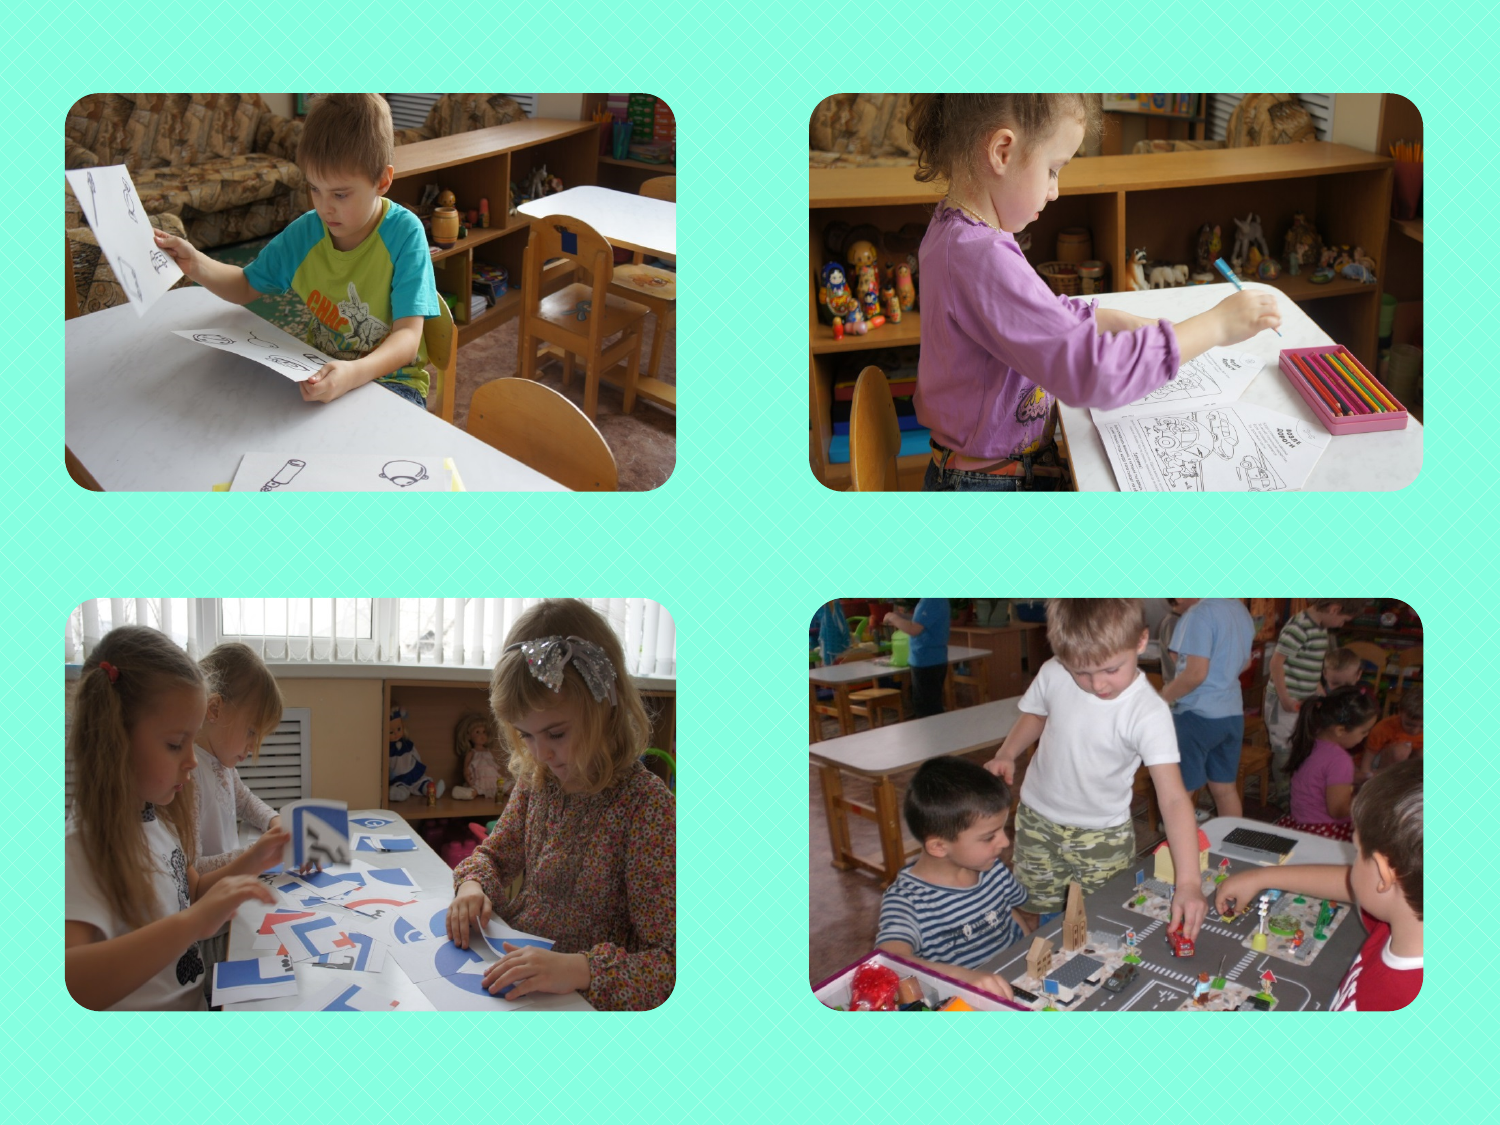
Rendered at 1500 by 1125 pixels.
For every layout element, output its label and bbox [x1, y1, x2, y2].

picture [808, 92, 1424, 492]
picture [64, 92, 677, 492]
list [64, 597, 677, 1012]
list [808, 597, 1424, 1012]
